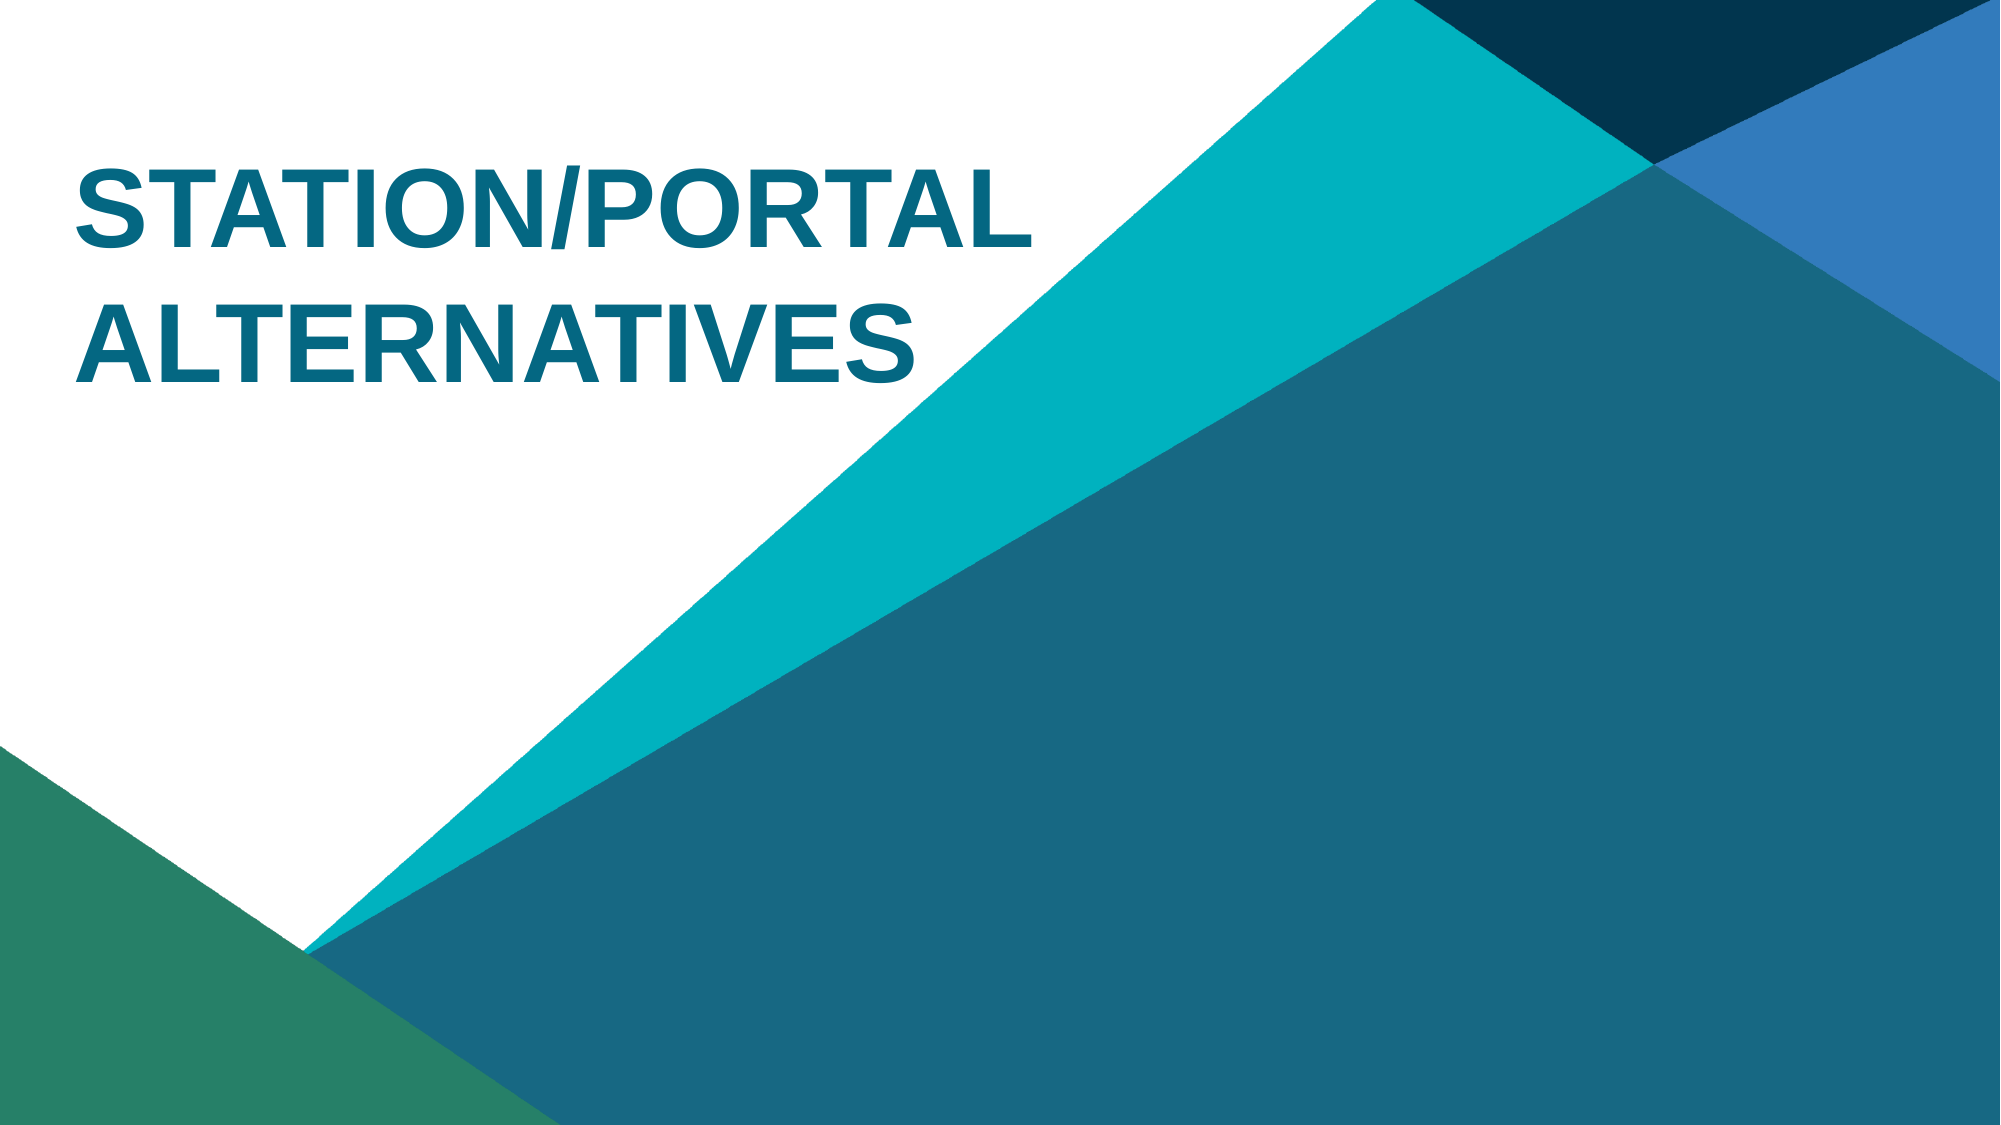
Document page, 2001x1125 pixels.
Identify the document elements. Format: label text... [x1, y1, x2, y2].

text_box STATION/PORTAL ALTERNATIVES [58, 128, 1055, 413]
picture [0, 0, 2000, 1125]
